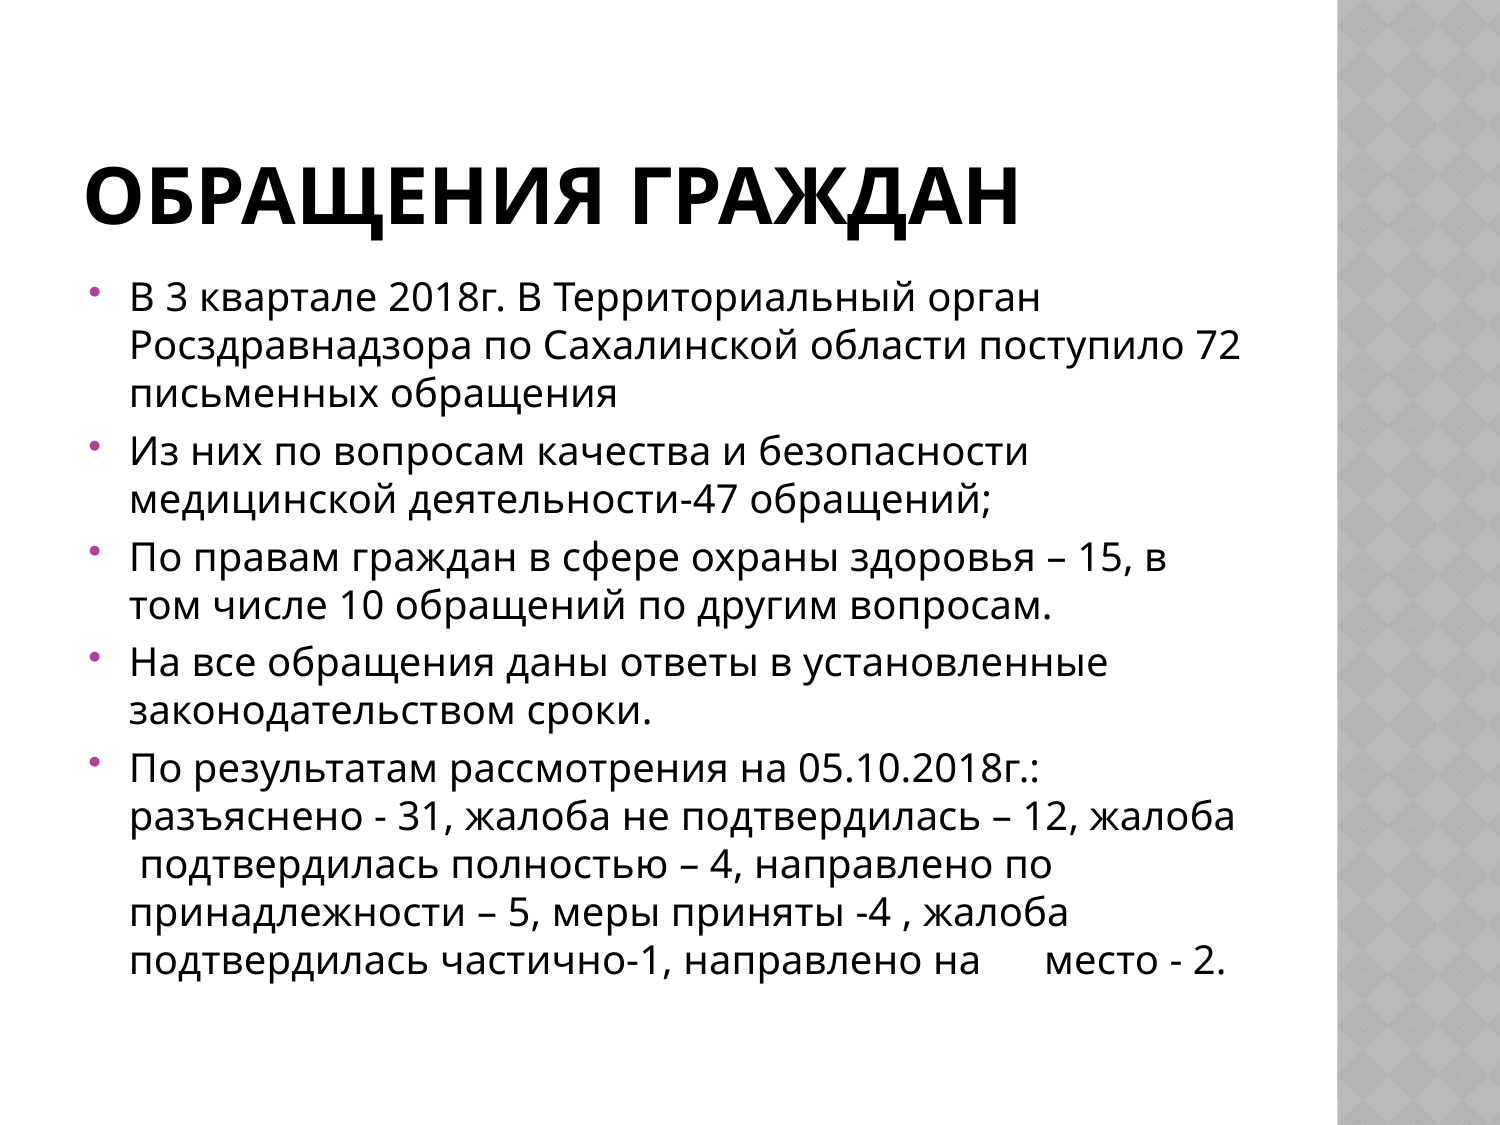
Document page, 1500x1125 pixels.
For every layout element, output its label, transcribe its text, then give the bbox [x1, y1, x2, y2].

list В 3 квартале 2018г. В Территориальный орган Росздравнадзора по Сахалинской области поступило 72 письменных обращения Из них по вопросам качества и безопасности медицинской деятельности-47 обращений; По правам граждан в сфере охраны здоровья – 15, в том числе 10 обращений по другим вопросам. На все обращения даны ответы в установленные законодательством сроки. По результатам рассмотрения на 05.10.2018г.: разъяснено - 31, жалоба не подтвердилась – 12, жалоба подтвердилась полностью – 4, направлено по принадлежности – 5, меры приняты -4 , жалоба подтвердилась частично-1, направлено на место - 2. [75, 264, 1263, 1059]
title Обращения граждан [75, 52, 1263, 240]
